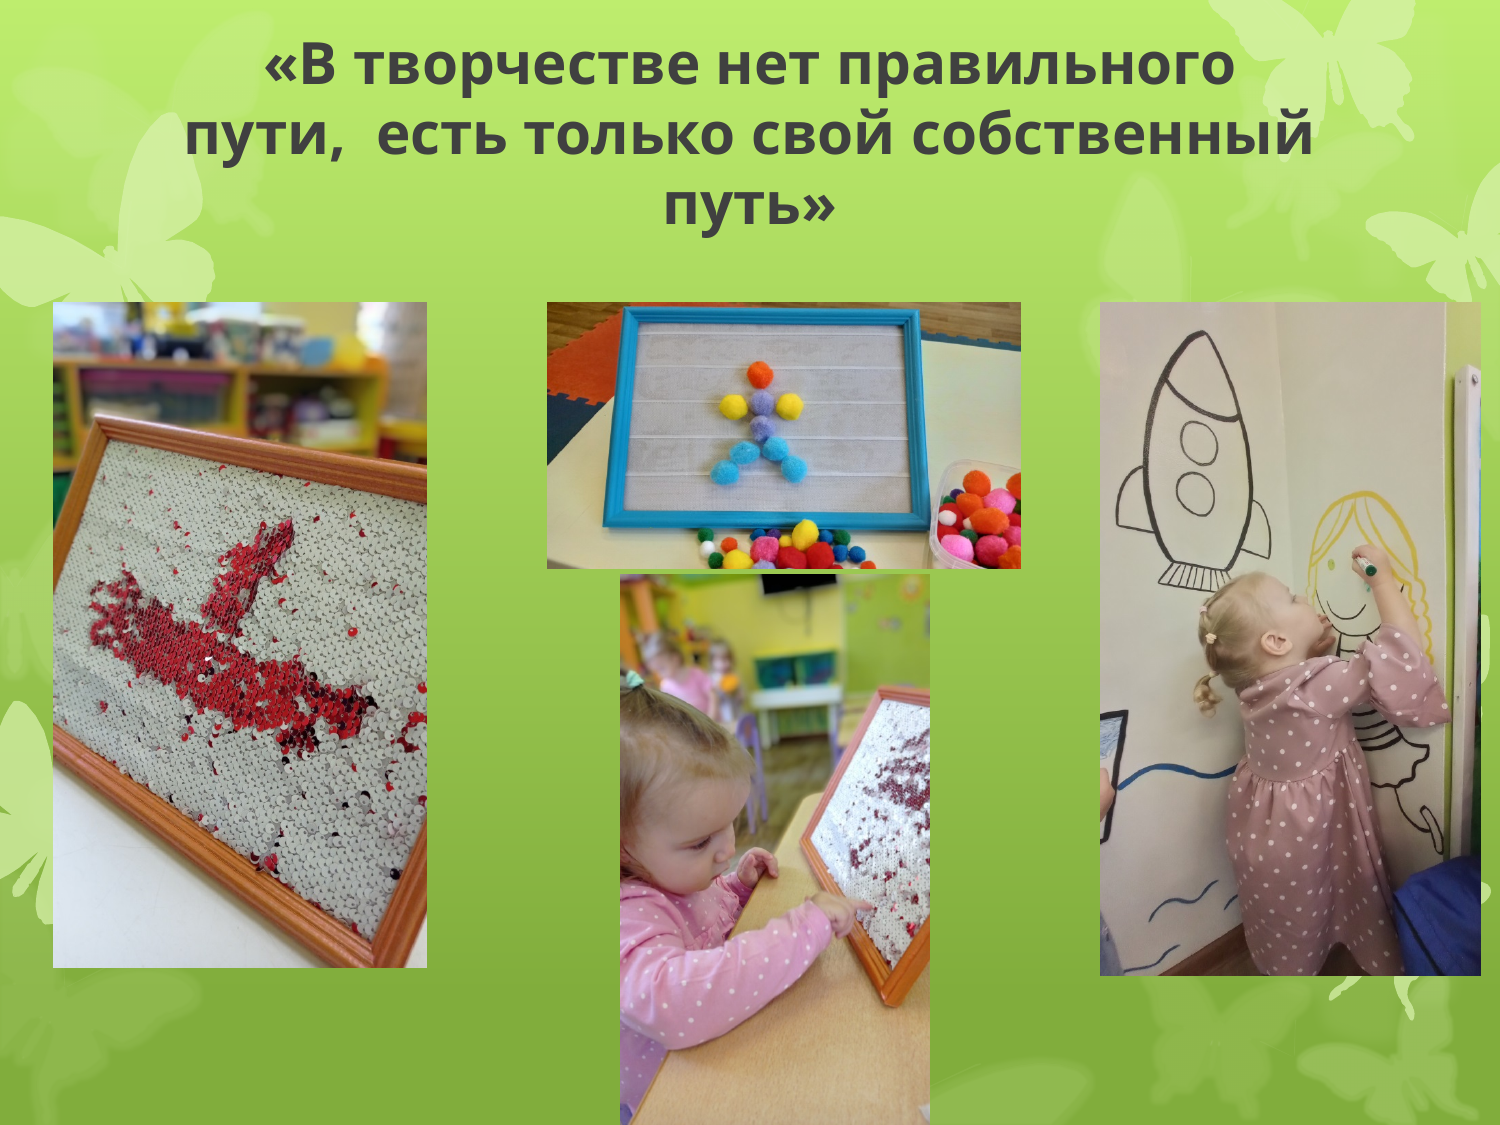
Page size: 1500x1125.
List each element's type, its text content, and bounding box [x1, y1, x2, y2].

picture [1100, 302, 1481, 977]
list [547, 302, 1021, 569]
title «В творчестве нет правильного пути, есть только свой собственный путь» [165, 0, 1334, 263]
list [52, 302, 428, 968]
picture [619, 573, 931, 1125]
